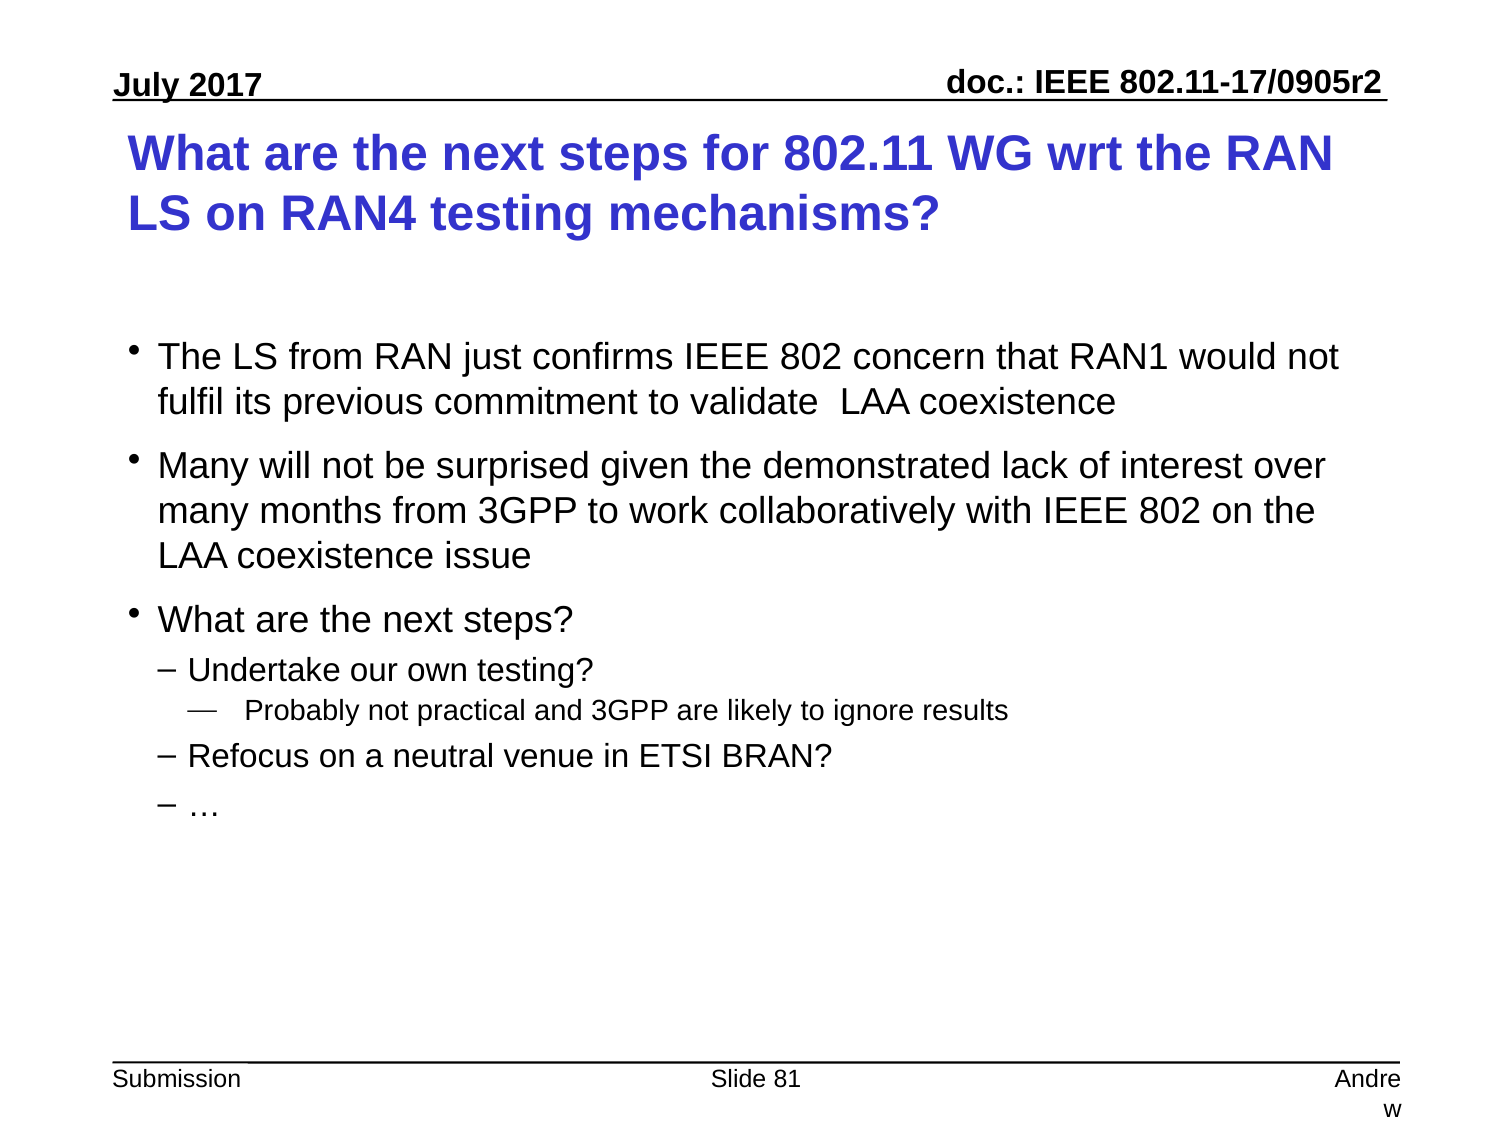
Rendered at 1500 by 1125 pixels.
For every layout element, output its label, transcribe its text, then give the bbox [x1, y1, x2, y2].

footer Andrew Myles, Cisco [1320, 1061, 1402, 1093]
title What are the next steps for 802.11 WG wrt the RAN LS on RAN4 testing mechanisms? [112, 112, 1388, 288]
slide_number Slide 81 [709, 1061, 803, 1093]
list The LS from RAN just confirms IEEE 802 concern that RAN1 would not fulfil its previous commitment to validate LAA coexistence Many will not be surprised given the demonstrated lack of interest over many months from 3GPP to work collaboratively with IEEE 802 on the LAA coexistence issue What are the next steps? Undertake our own testing? Probably not practical and 3GPP are likely to ignore results Refocus on a neutral venue in ETSI BRAN? … [112, 324, 1388, 1000]
